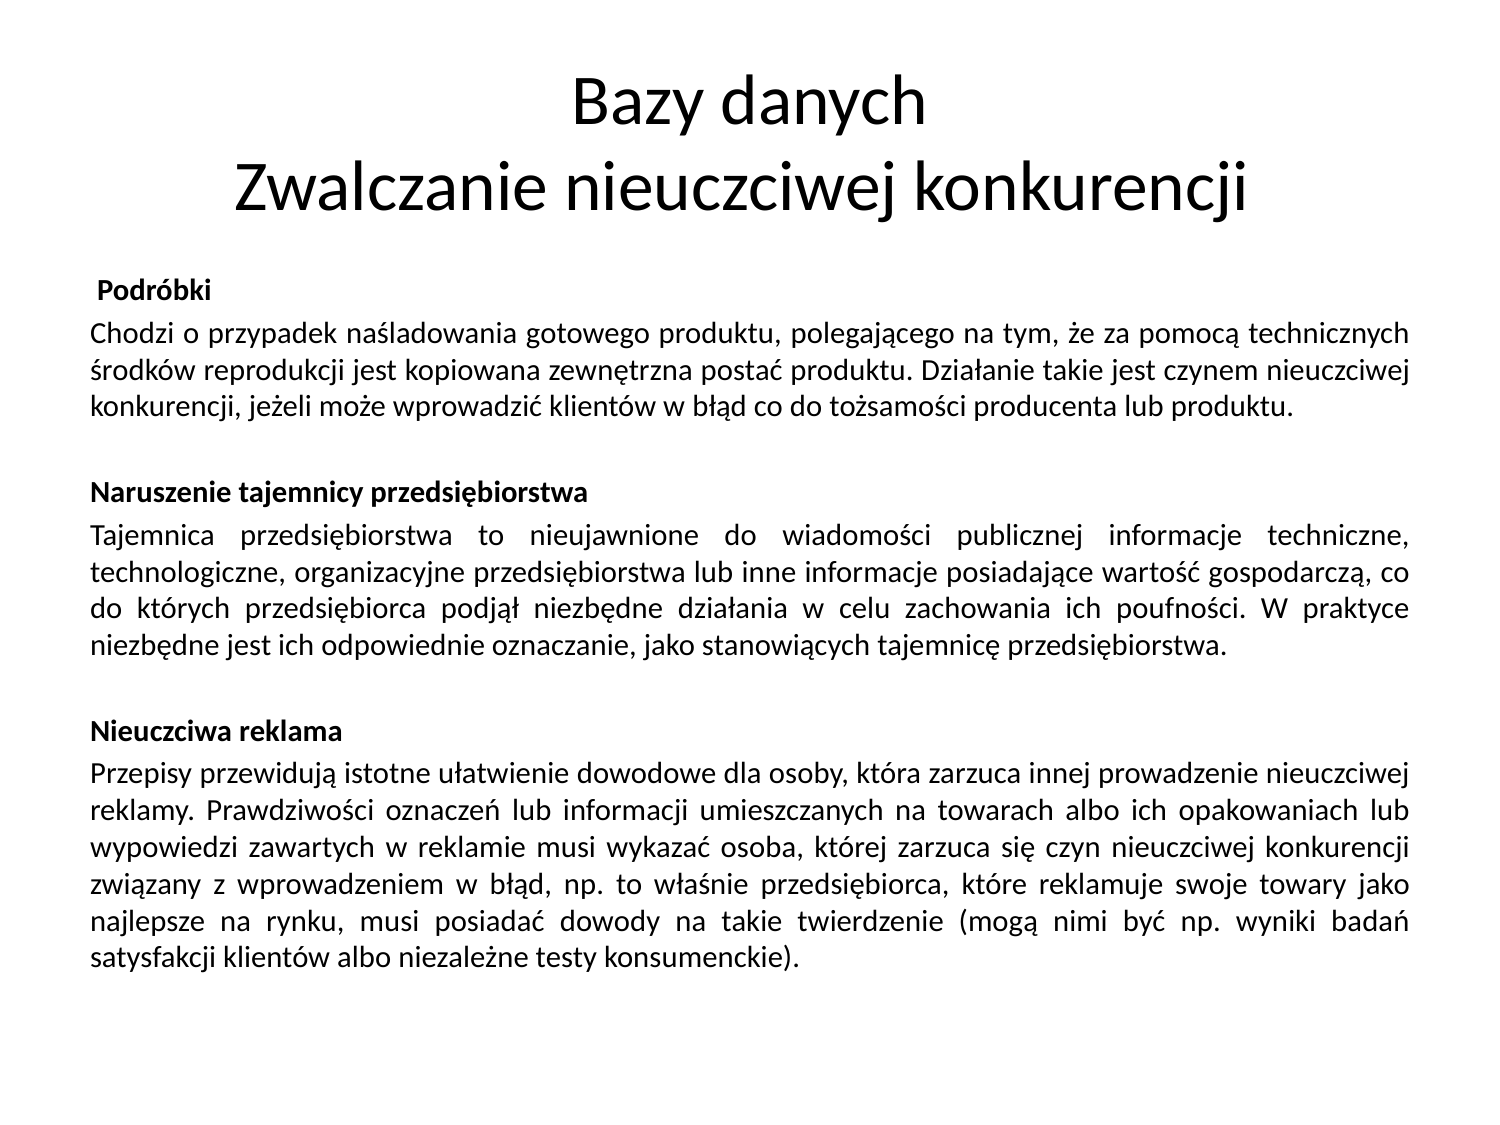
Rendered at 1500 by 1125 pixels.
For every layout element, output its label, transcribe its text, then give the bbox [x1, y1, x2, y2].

list Podróbki Chodzi o przypadek naśladowania gotowego produktu, polegającego na tym, że za pomocą technicznych środków reprodukcji jest kopiowana zewnętrzna postać produktu. Działanie takie jest czynem nieuczciwej konkurencji, jeżeli może wprowadzić klientów w błąd co do tożsamości producenta lub produktu. Naruszenie tajemnicy przedsiębiorstwa Tajemnica przedsiębiorstwa to nieujawnione do wiadomości publicznej informacje techniczne, technologiczne, organizacyjne przedsiębiorstwa lub inne informacje posiadające wartość gospodarczą, co do których przedsiębiorca podjął niezbędne działania w celu zachowania ich poufności. W praktyce niezbędne jest ich odpowiednie oznaczanie, jako stanowiących tajemnicę przedsiębiorstwa. Nieuczciwa reklama Przepisy przewidują istotne ułatwienie dowodowe dla osoby, która zarzuca innej prowadzenie nieuczciwej reklamy. Prawdziwości oznaczeń lub informacji umieszczanych na towarach albo ich opakowaniach lub wypowiedzi zawartych w reklamie musi wykazać osoba, której zarzuca się czyn nieuczciwej konkurencji związany z wprowadzeniem w błąd, np. to właśnie przedsiębiorca, które reklamuje swoje towary jako najlepsze na rynku, musi posiadać dowody na takie twierdzenie (mogą nimi być np. wyniki badań satysfakcji klientów albo niezależne testy konsumenckie). [75, 262, 1425, 1005]
title Bazy danych Zwalczanie nieuczciwej konkurencji [75, 45, 1425, 233]
